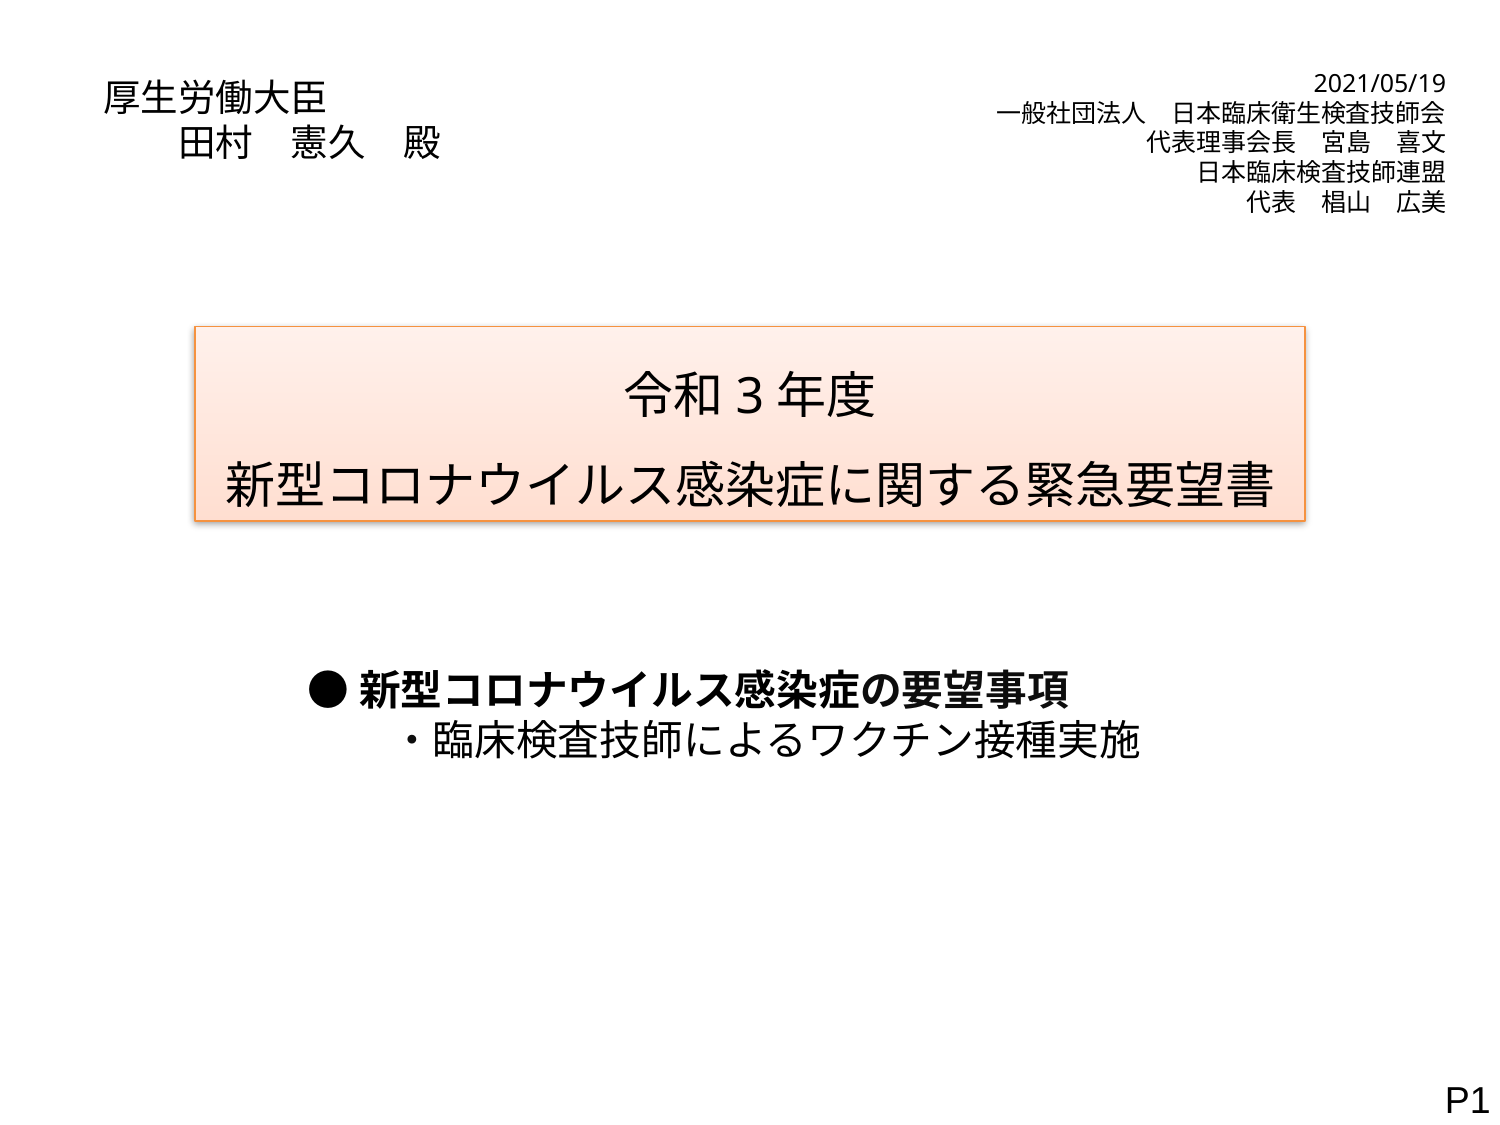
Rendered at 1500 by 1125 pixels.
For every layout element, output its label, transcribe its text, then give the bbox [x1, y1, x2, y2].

text_box 令和3年度 新型コロナウイルス感染症に関する緊急要望書 [194, 326, 1306, 522]
text_box 2021/05/19 一般社団法人 日本臨床衛生検査技師会 代表理事会長 宮島 喜文 日本臨床検査技師連盟 代表 椙山 広美 [981, 59, 1461, 225]
text_box 厚生労働大臣 田村 憲久 殿 [88, 66, 522, 172]
text_box ●新型コロナウイルス感染症の要望事項 ・臨床検査技師によるワクチン接種実施 [292, 656, 1256, 772]
text_box P1 [1429, 1068, 1500, 1125]
